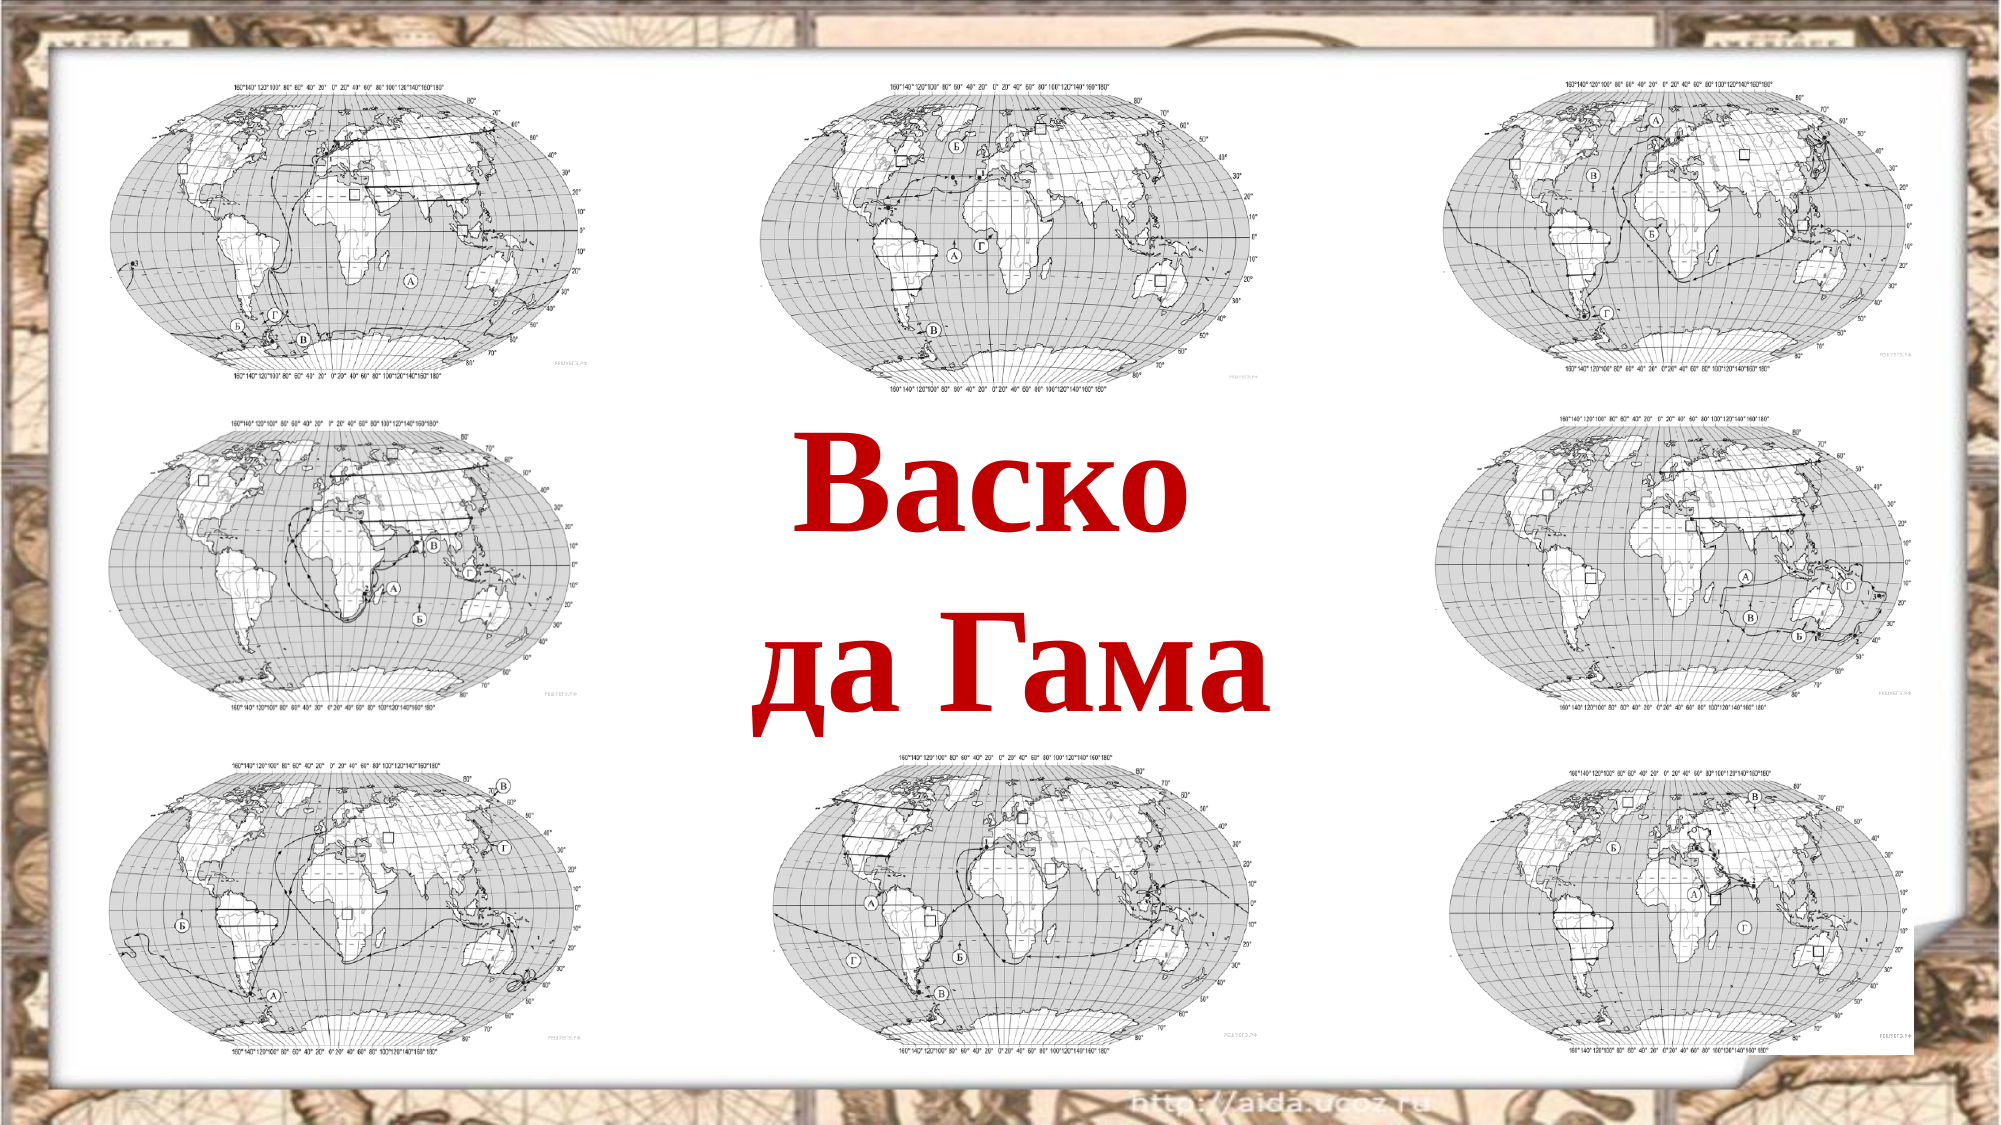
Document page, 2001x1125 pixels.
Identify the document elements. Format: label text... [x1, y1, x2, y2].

picture [0, 0, 2001, 1125]
text_box Васко да Гама [646, 374, 1377, 749]
